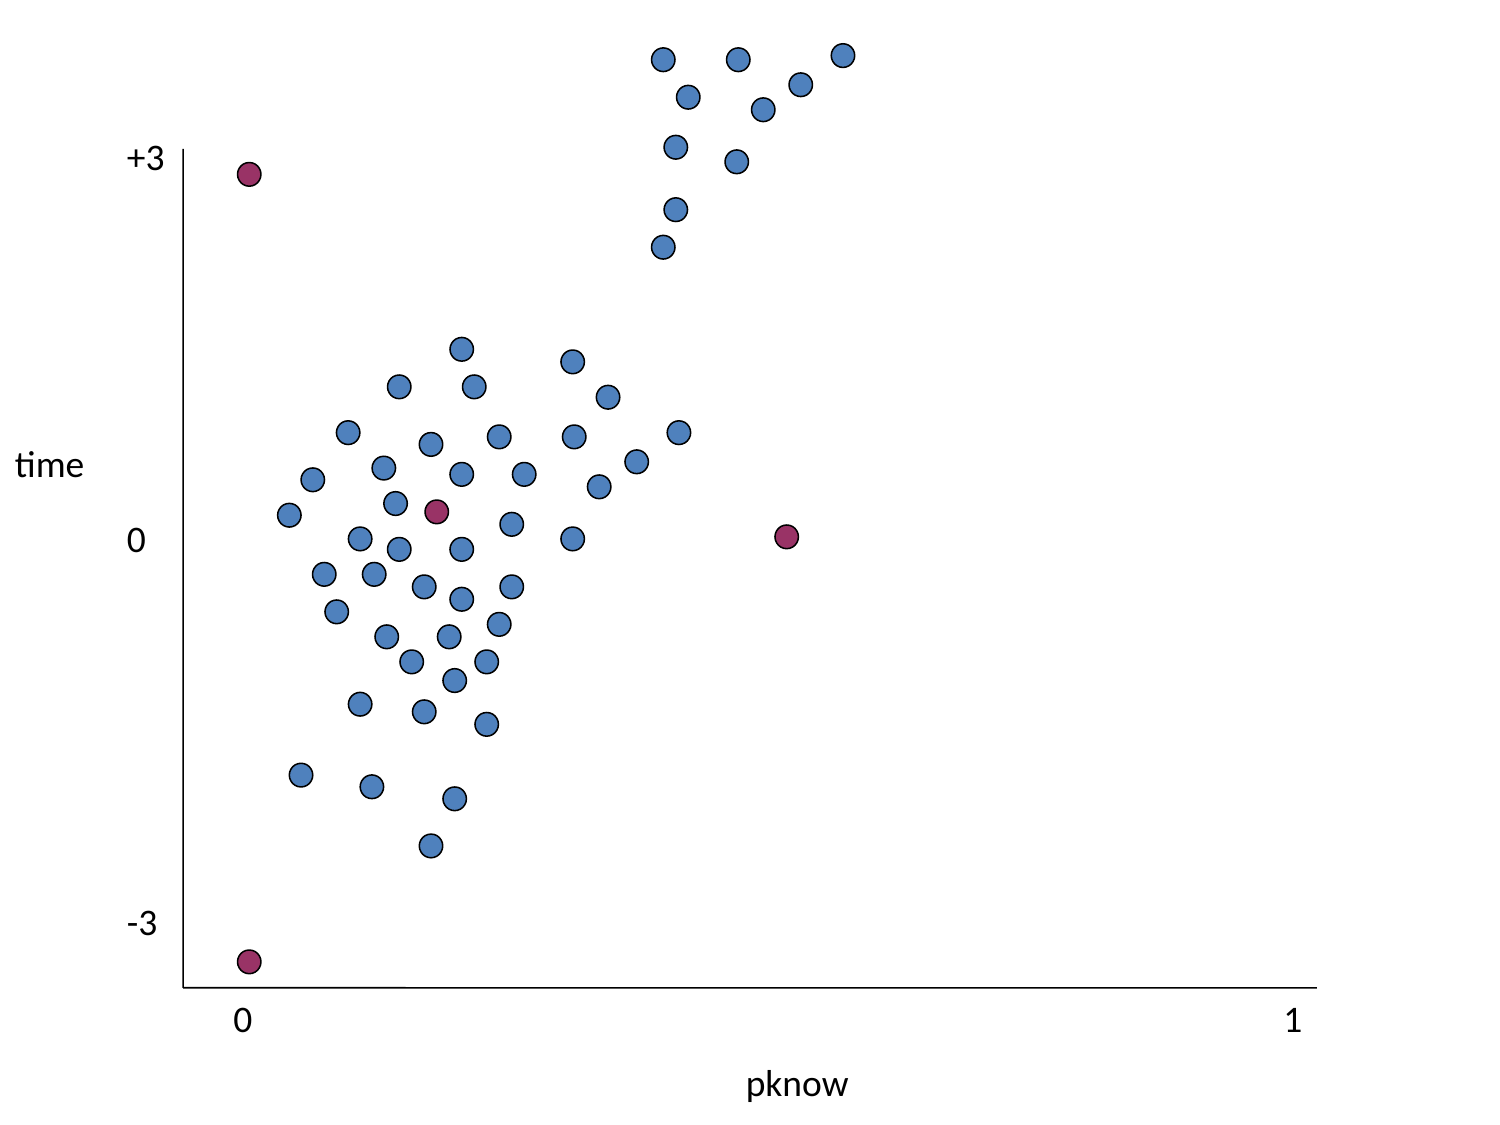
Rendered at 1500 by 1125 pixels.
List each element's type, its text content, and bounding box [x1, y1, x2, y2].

text_box [500, 575, 524, 599]
text_box [412, 575, 436, 599]
text_box [324, 600, 349, 624]
text_box [387, 537, 411, 562]
text_box [348, 692, 372, 717]
text_box [360, 774, 384, 799]
text_box [664, 197, 688, 222]
text_box [387, 375, 411, 399]
text_box [412, 699, 436, 724]
text_box [450, 537, 474, 562]
text_box [562, 425, 586, 449]
text_box [725, 149, 749, 174]
text_box [667, 420, 691, 445]
text_box [442, 786, 467, 811]
text_box [487, 612, 511, 637]
text_box [676, 85, 700, 110]
text_box [348, 527, 372, 551]
text_box [474, 650, 499, 674]
text_box [362, 562, 386, 587]
text_box [450, 337, 474, 362]
text_box [277, 503, 302, 528]
text_box [419, 432, 443, 457]
text_box [375, 624, 399, 649]
text_box [301, 467, 325, 492]
text_box [336, 420, 360, 445]
text_box [560, 527, 585, 551]
text_box [289, 763, 313, 787]
text_box [383, 491, 408, 516]
text_box [442, 668, 467, 693]
text_box [789, 72, 813, 97]
text_box [651, 47, 676, 72]
text_box [237, 162, 261, 187]
text_box [487, 425, 511, 449]
text_box [474, 712, 499, 737]
text_box [831, 43, 855, 68]
text_box [664, 135, 688, 160]
text_box [450, 587, 474, 612]
text_box [726, 47, 751, 72]
text_box [450, 462, 474, 487]
text_box [372, 456, 396, 480]
text_box [624, 449, 649, 474]
text_box 0 1 pknow [218, 987, 1376, 1112]
text_box [587, 474, 611, 499]
text_box [500, 512, 524, 537]
text_box [437, 624, 461, 649]
text_box time [0, 432, 112, 493]
text_box [512, 462, 536, 487]
text_box [774, 525, 799, 549]
text_box [560, 350, 585, 374]
text_box [419, 834, 443, 858]
text_box [425, 500, 449, 524]
text_box [596, 385, 620, 410]
text_box [462, 375, 486, 399]
text_box [751, 97, 775, 122]
text_box [651, 235, 676, 260]
text_box +3 0 -3 [112, 125, 207, 951]
text_box [237, 950, 261, 974]
text_box [399, 650, 424, 674]
text_box [312, 562, 336, 587]
